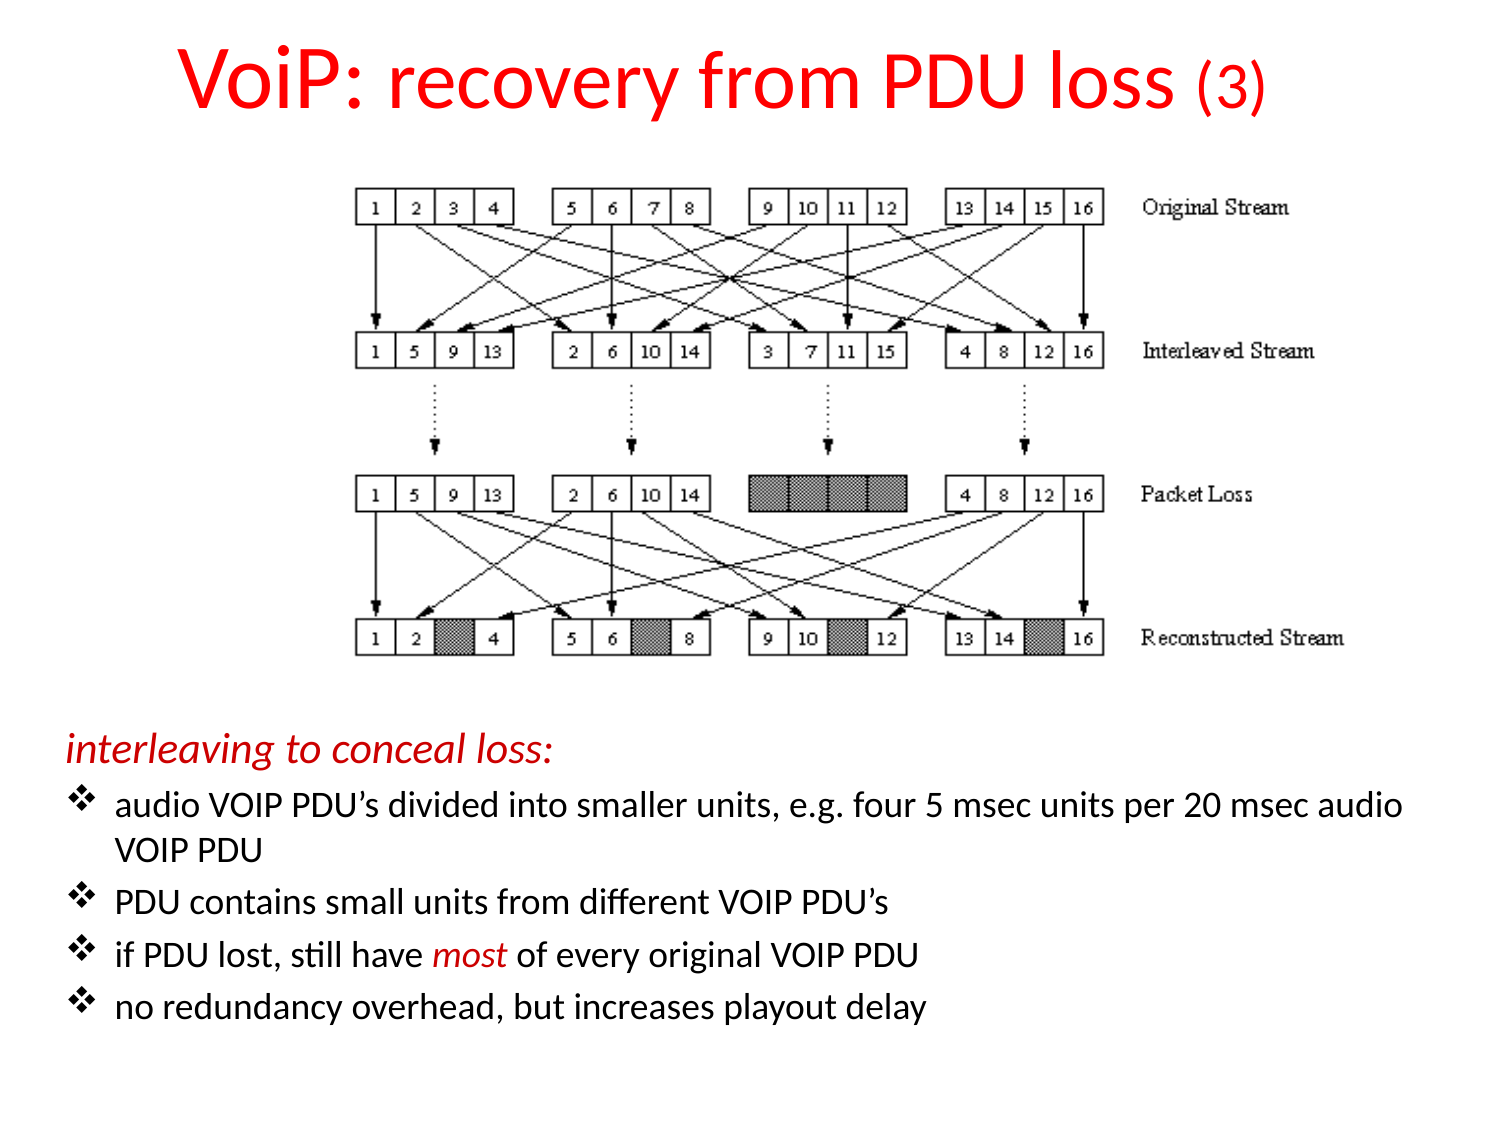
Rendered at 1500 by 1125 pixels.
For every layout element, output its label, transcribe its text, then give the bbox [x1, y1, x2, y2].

title VoiP: recovery from PDU loss (3) [85, 0, 1361, 143]
picture [337, 171, 1372, 676]
list interleaving to conceal loss: audio VOIP PDU’s divided into smaller units, e.g. four 5 msec units per 20 msec audio VOIP PDU PDU contains small units from different VOIP PDU’s if PDU lost, still have most of every original VOIP PDU no redundancy overhead, but increases playout delay [50, 712, 1462, 1037]
